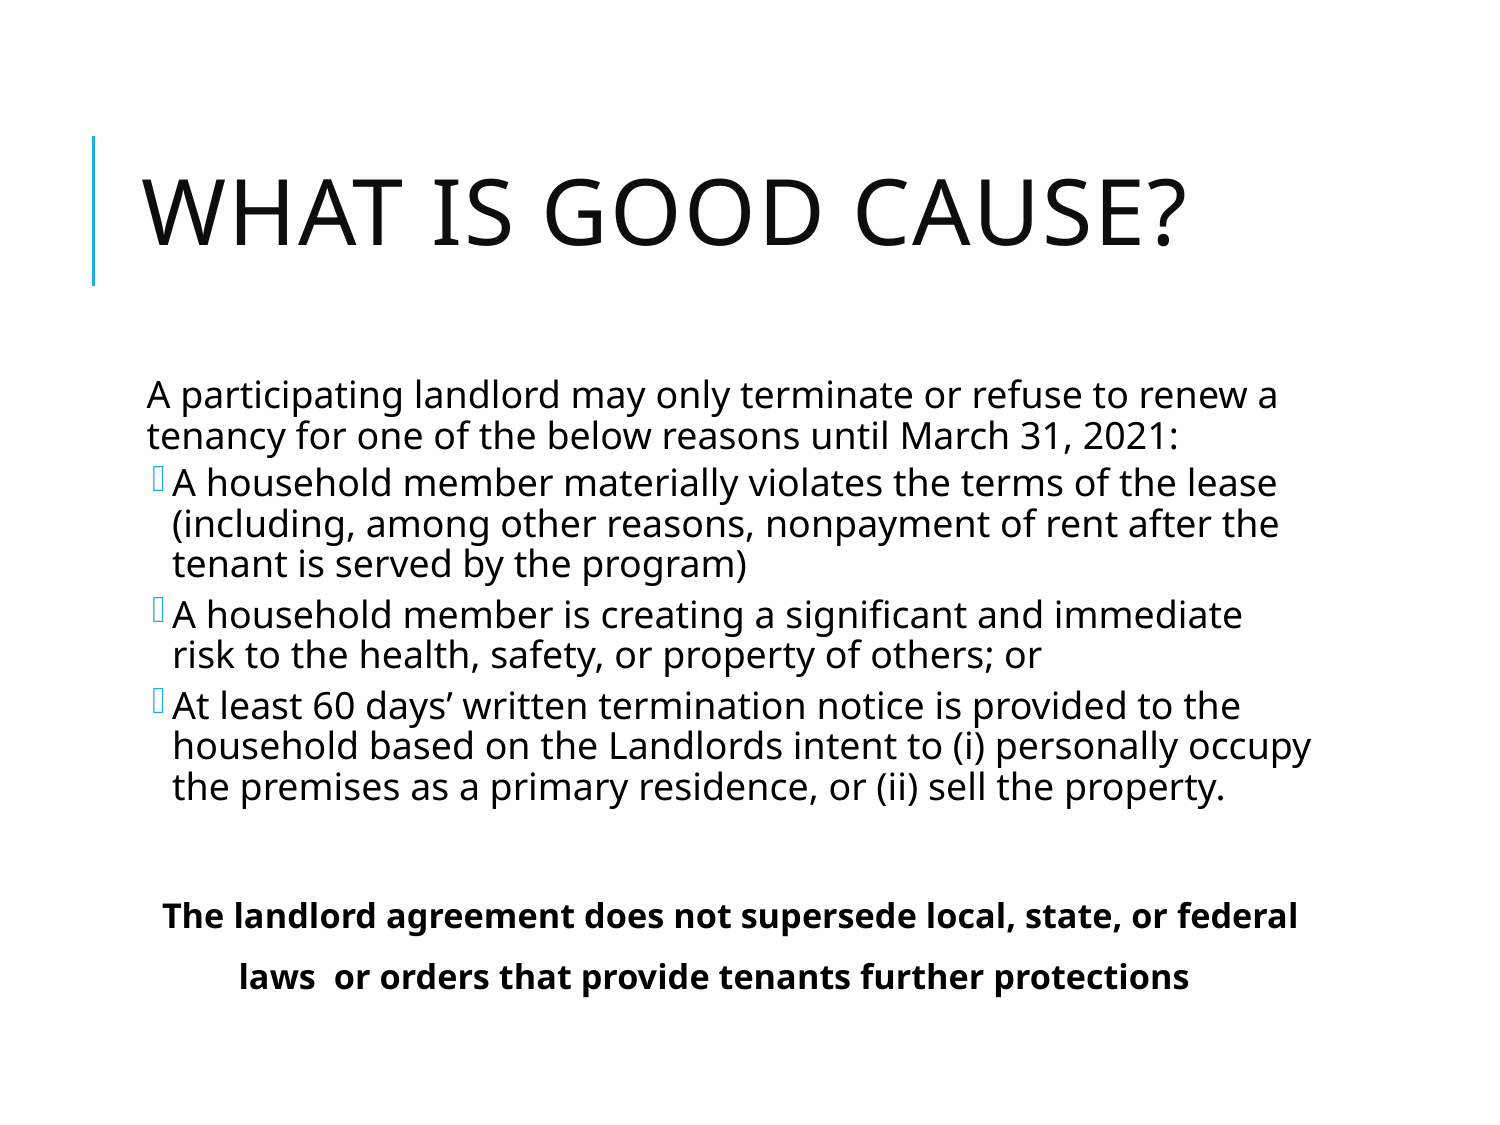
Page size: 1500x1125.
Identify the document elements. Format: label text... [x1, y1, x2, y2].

title What is good cause? [126, 96, 1322, 342]
list A participating landlord may only terminate or refuse to renew a tenancy for one of the below reasons until March 31, 2021: A household member materially violates the terms of the lease (including, among other reasons, nonpayment of rent after the tenant is served by the program) A household member is creating a significant and immediate risk to the health, safety, or property of others; or At least 60 days’ written termination notice is provided to the household based on the Landlords intent to (i) personally occupy the premises as a primary residence, or (ii) sell the property. The landlord agreement does not supersede local, state, or federal laws or orders that provide tenants further protections [126, 368, 1322, 1029]
